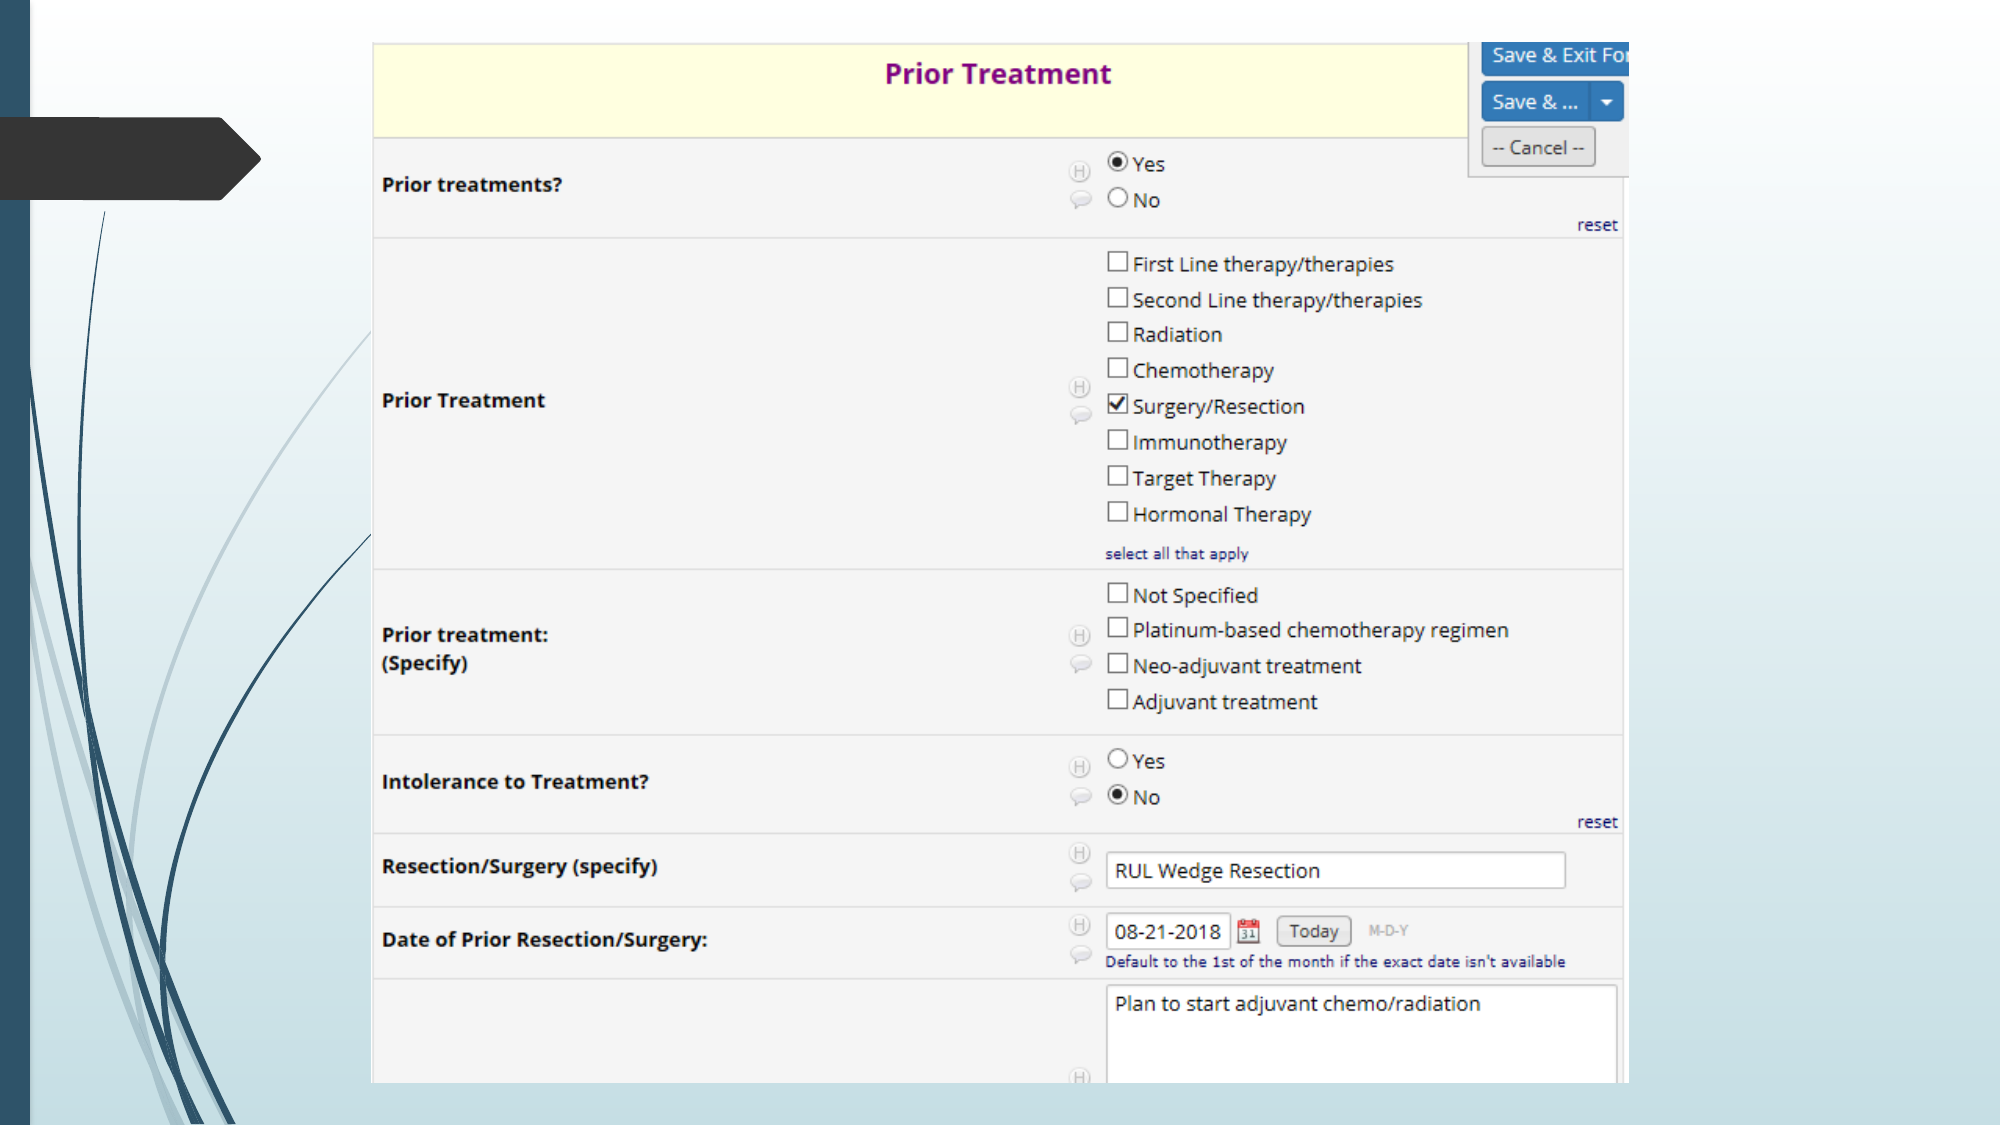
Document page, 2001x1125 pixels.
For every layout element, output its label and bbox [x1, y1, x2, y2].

picture [371, 41, 1629, 1083]
